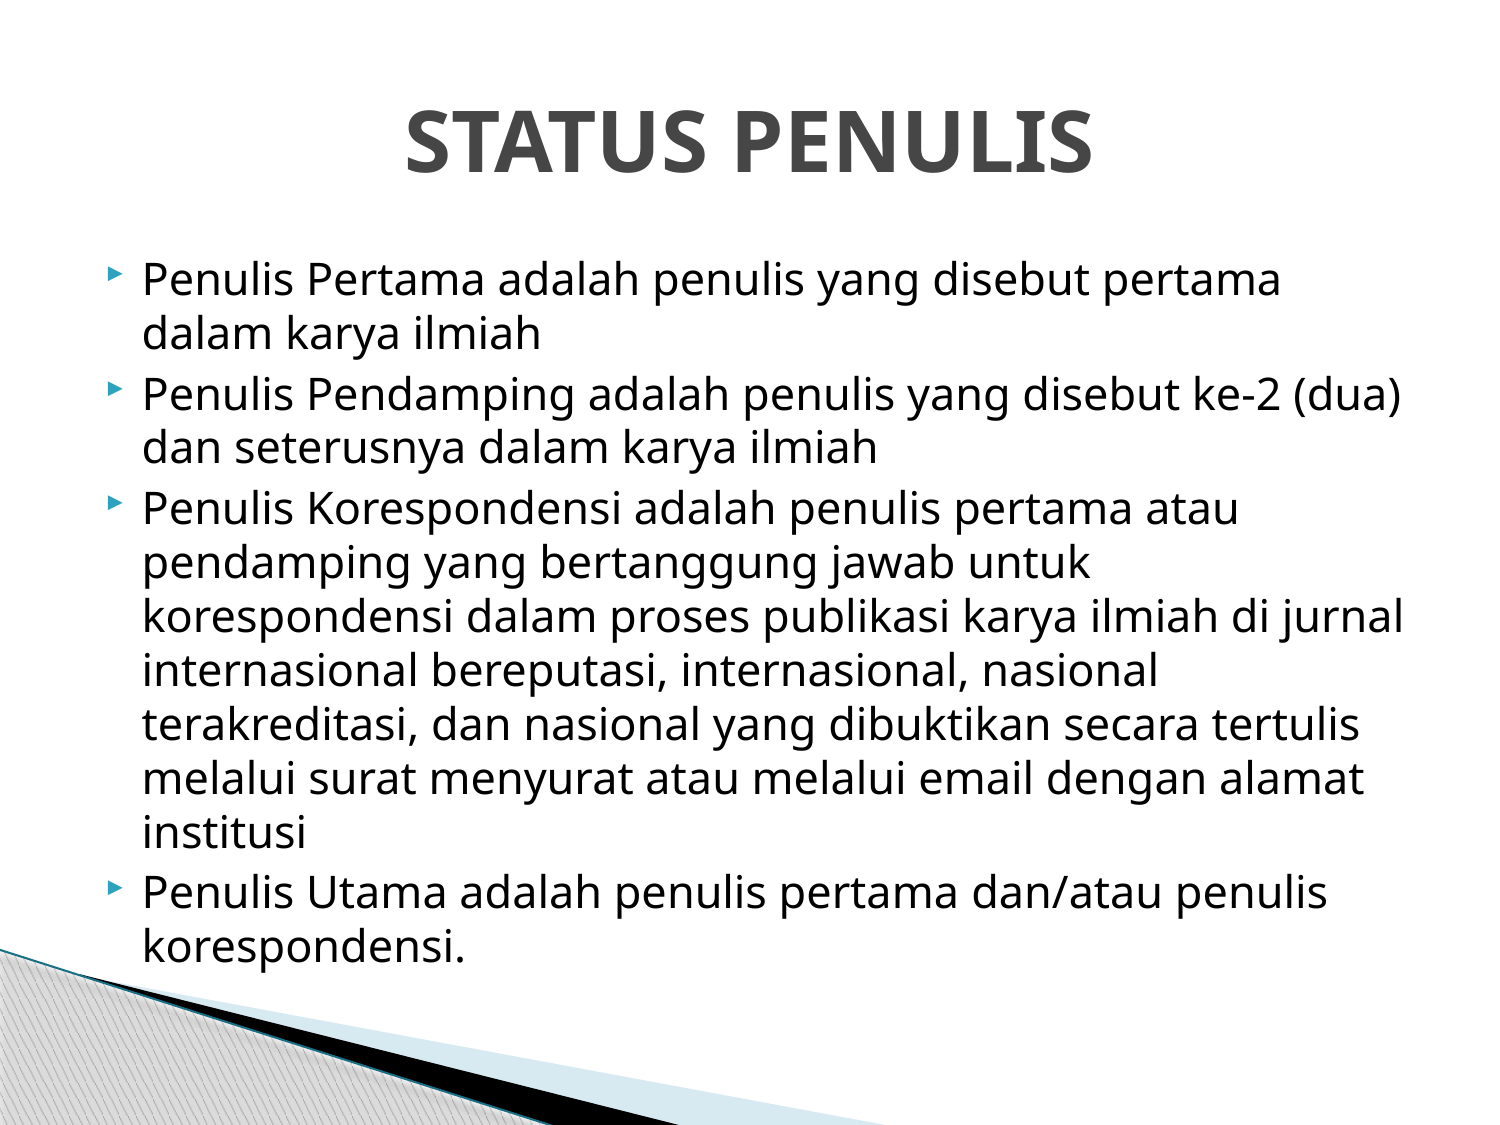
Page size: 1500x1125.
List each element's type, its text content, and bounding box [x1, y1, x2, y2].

list Penulis Pertama adalah penulis yang disebut pertama dalam karya ilmiah Penulis Pendamping adalah penulis yang disebut ke-2 (dua) dan seterusnya dalam karya ilmiah Penulis Korespondensi adalah penulis pertama atau pendamping yang bertanggung jawab untuk korespondensi dalam proses publikasi karya ilmiah di jurnal internasional bereputasi, internasional, nasional terakreditasi, dan nasional yang dibuktikan secara tertulis melalui surat menyurat atau melalui email dengan alamat institusi Penulis Utama adalah penulis pertama dan/atau penulis korespondensi. [75, 243, 1425, 986]
title STATUS PENULIS [75, 45, 1425, 233]
